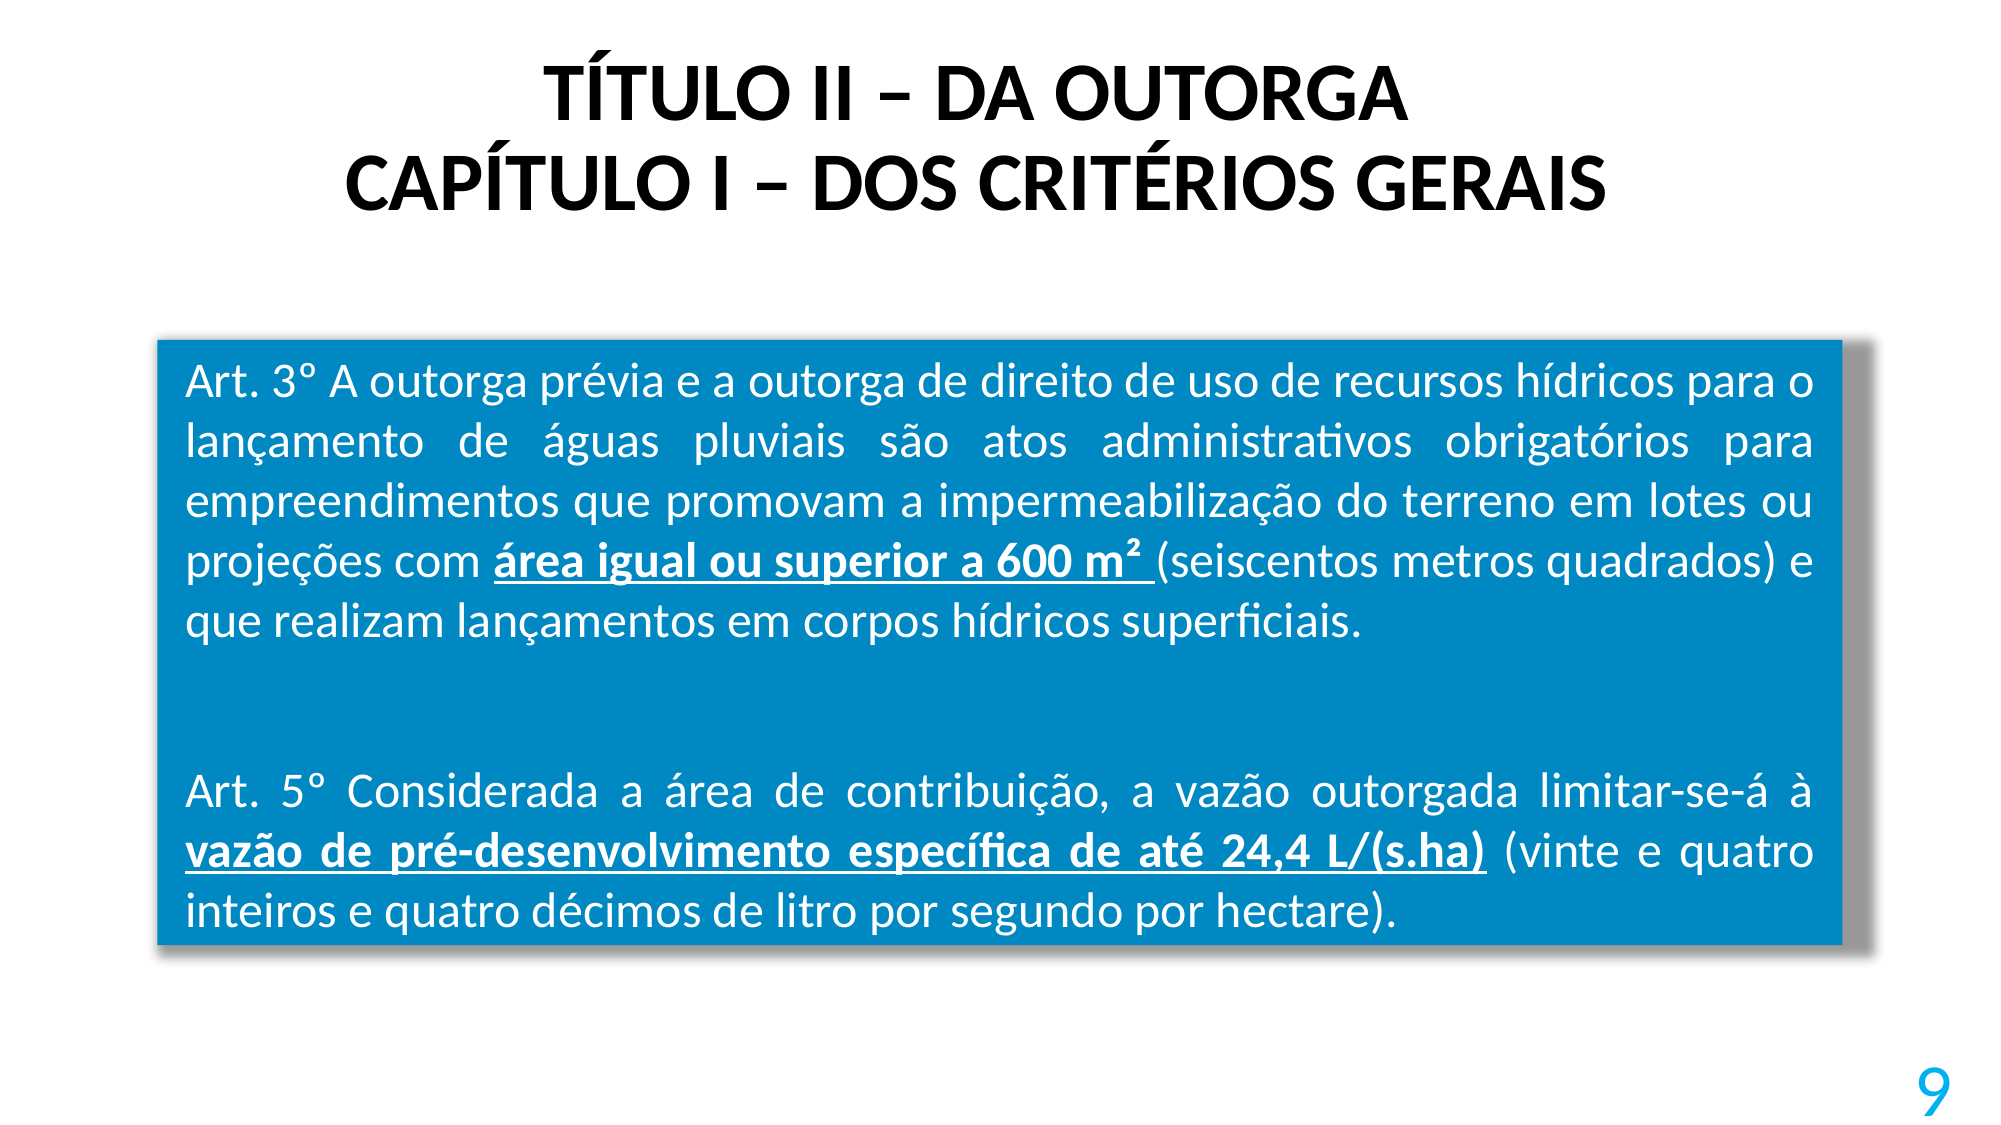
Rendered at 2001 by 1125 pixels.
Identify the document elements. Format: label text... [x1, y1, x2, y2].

text_box 9 [1868, 1033, 1999, 1111]
title TÍTULO II – DA OUTORGA CAPÍTULO I – DOS CRITÉRIOS GERAIS [20, 60, 1933, 218]
text_box Art. 3º A outorga prévia e a outorga de direito de uso de recursos hídricos para o lançamento de águas pluviais são atos administrativos obrigatórios para empreendimentos que promovam a impermeabilização do terreno em lotes ou projeções com área igual ou superior a 600 m² (seiscentos metros quadrados) e que realizam lançamentos em corpos hídricos superficiais. Art. 5º Considerada a área de contribuição, a vazão outorgada limitar-se-á à vazão de pré-desenvolvimento específica de até 24,4 L/(s.ha) (vinte e quatro inteiros e quatro décimos de litro por segundo por hectare). [157, 339, 1843, 946]
